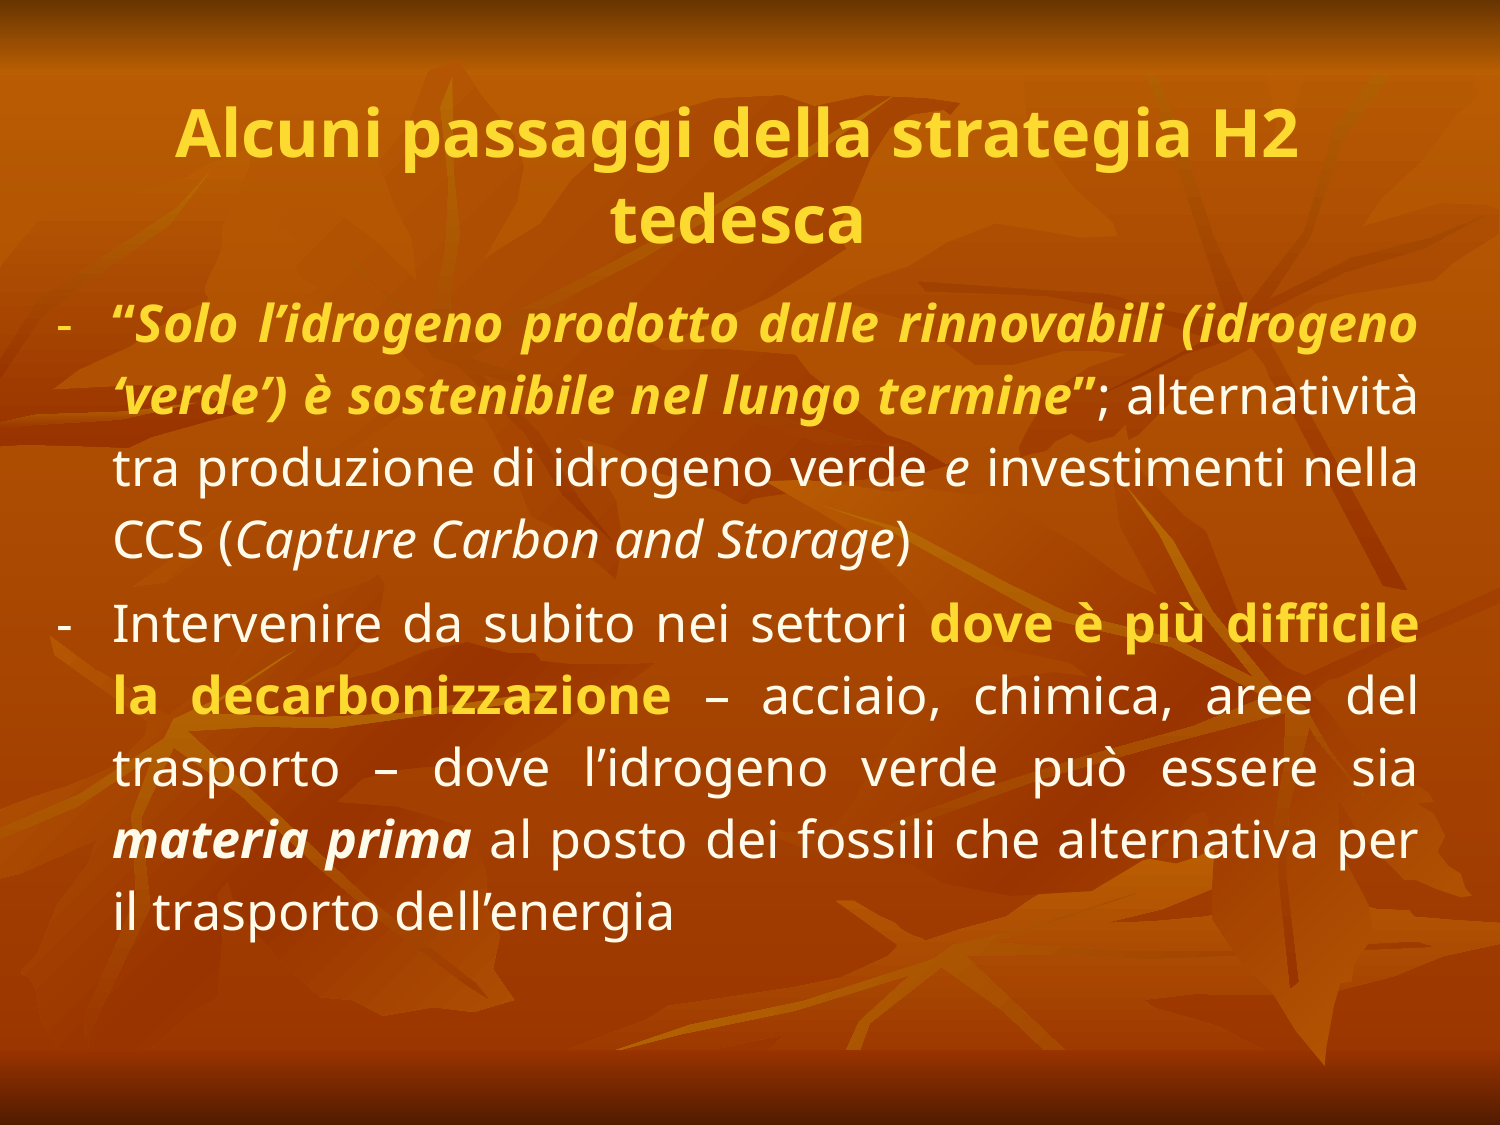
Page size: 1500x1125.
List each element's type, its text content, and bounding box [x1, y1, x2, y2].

text_box Alcuni passaggi della strategia H2 tedesca “Solo l’idrogeno prodotto dalle rinnovabili (idrogeno ‘verde’) è sostenibile nel lungo termine”; alternatività tra produzione di idrogeno verde e investimenti nella CCS (Capture Carbon and Storage) Intervenire da subito nei settori dove è più difficile la decarbonizzazione – acciaio, chimica, aree del trasporto – dove l’idrogeno verde può essere sia materia prima al posto dei fossili che alternativa per il trasporto dell’energia [41, 78, 1436, 948]
